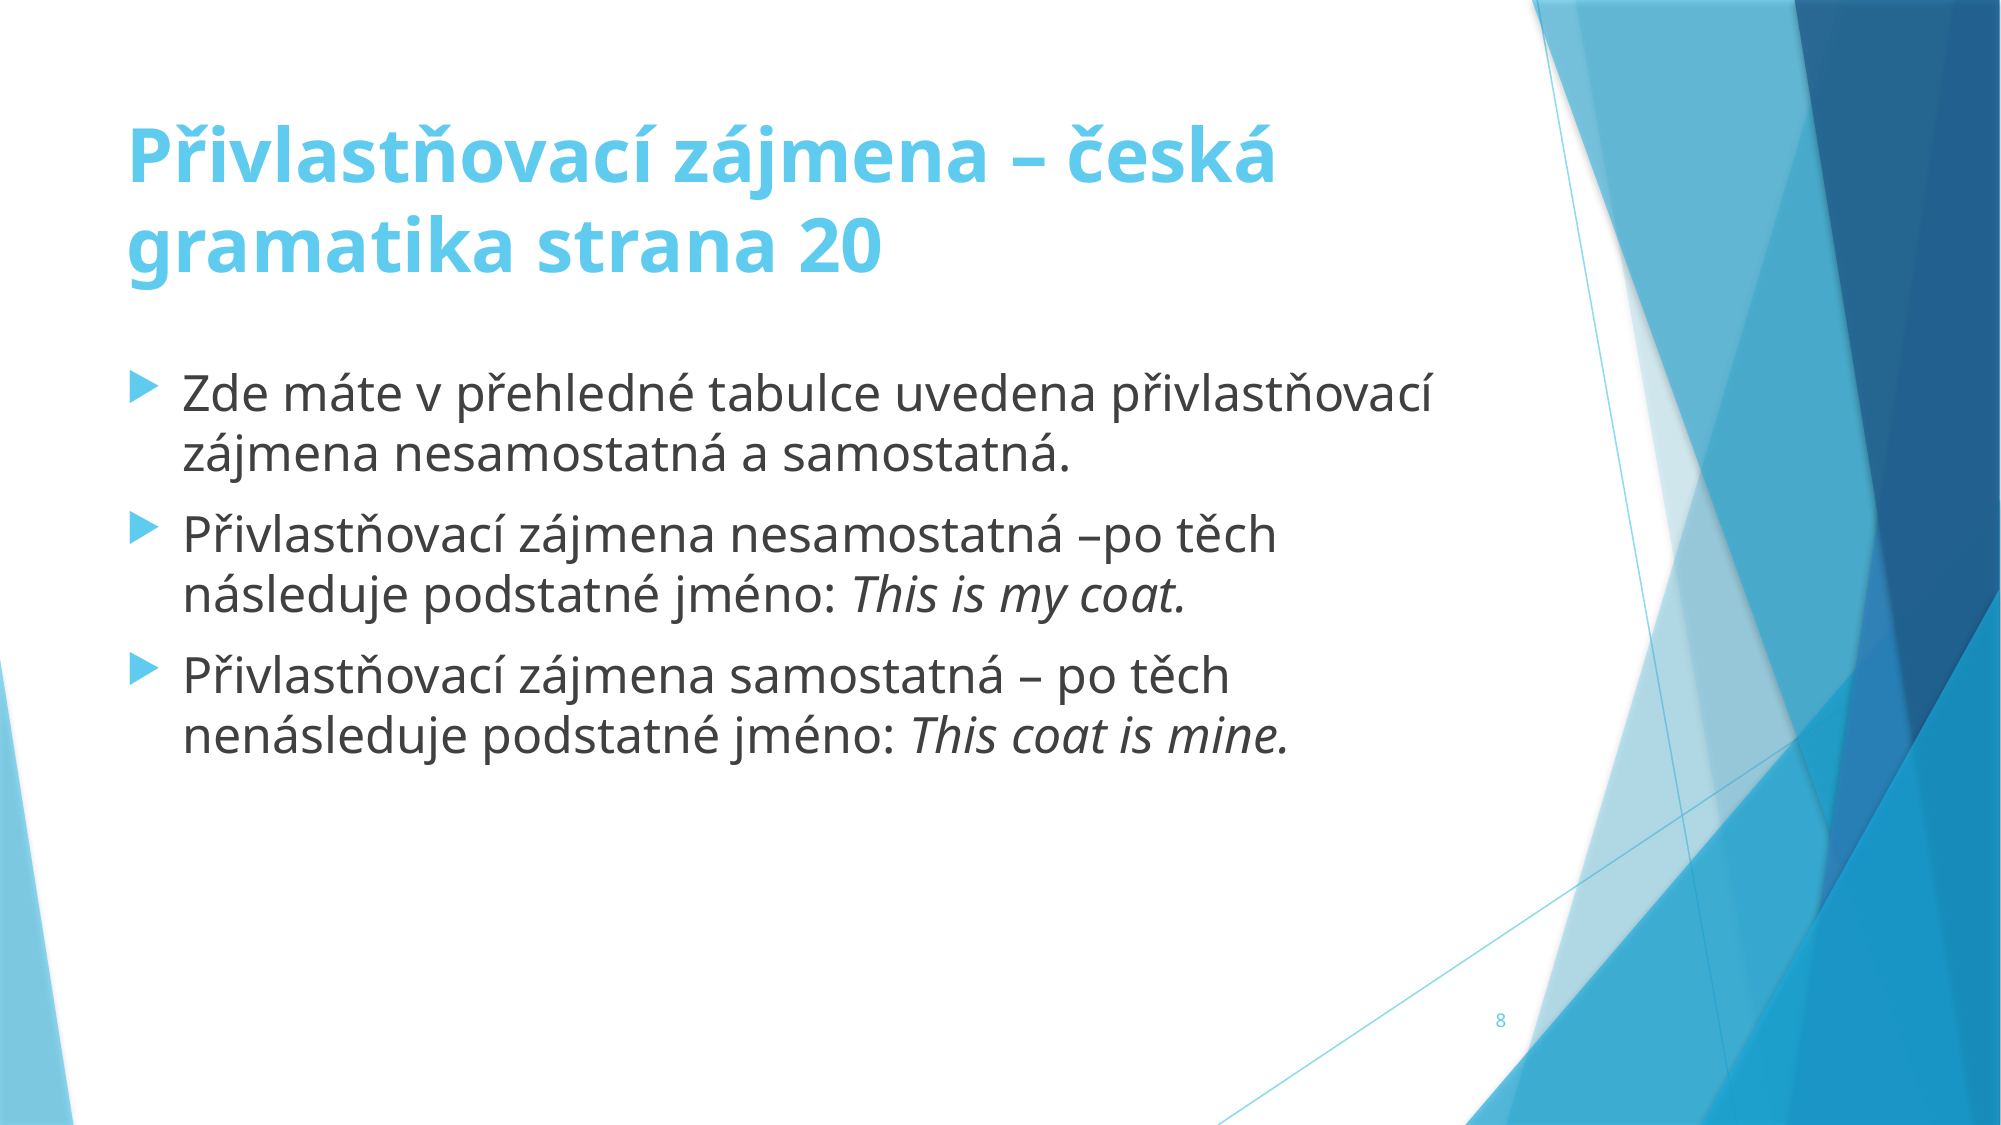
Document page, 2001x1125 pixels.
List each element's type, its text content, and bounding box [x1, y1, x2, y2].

title Přivlastňovací zájmena – česká gramatika strana 20 [111, 99, 1522, 317]
list Zde máte v přehledné tabulce uvedena přivlastňovací zájmena nesamostatná a samostatná. Přivlastňovací zájmena nesamostatná –po těch následuje podstatné jméno: This is my coat. Přivlastňovací zájmena samostatná – po těch nenásleduje podstatné jméno: This coat is mine. [111, 354, 1522, 992]
slide_number 8 [1409, 991, 1522, 1051]
